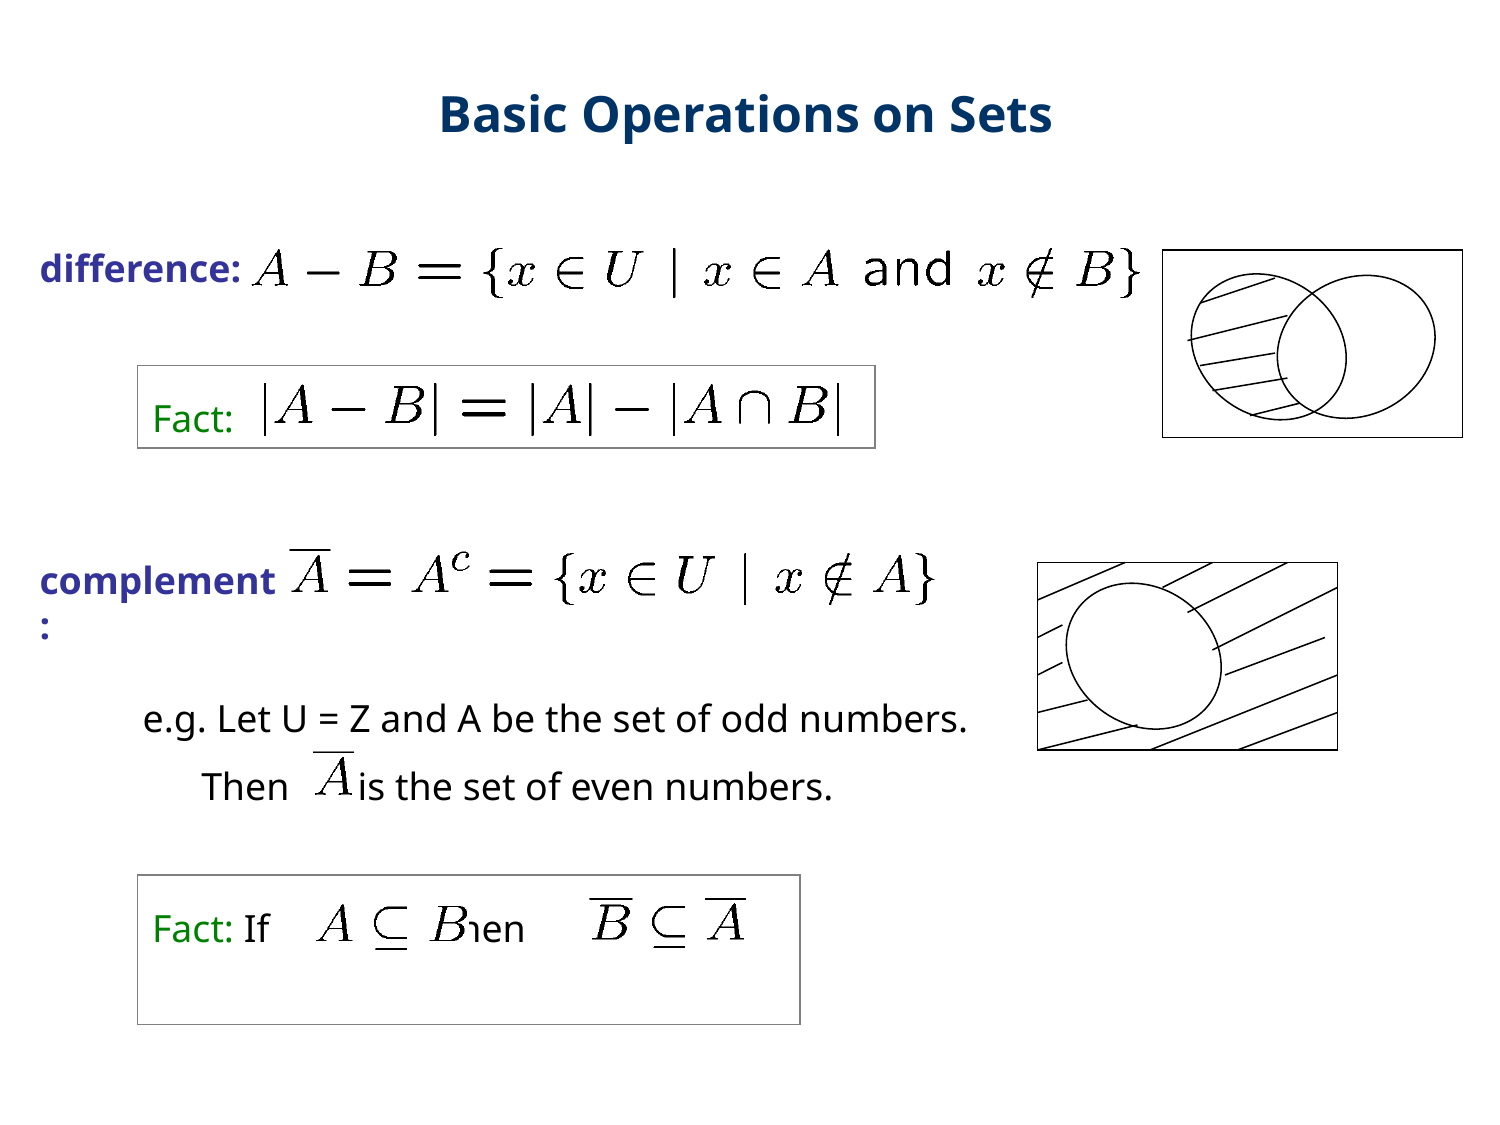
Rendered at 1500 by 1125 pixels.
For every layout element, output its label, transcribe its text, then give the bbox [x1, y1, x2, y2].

text_box e.g. Let U = Z and A be the set of odd numbers. Then is the set of even numbers. [127, 687, 984, 815]
picture [314, 902, 469, 952]
text_box [1037, 562, 1338, 750]
picture [587, 895, 748, 951]
text_box Fact: [137, 365, 875, 448]
picture [287, 549, 935, 607]
picture [262, 381, 840, 438]
text_box difference: [24, 237, 267, 298]
text_box Basic Operations on Sets [424, 74, 1068, 150]
text_box [1162, 249, 1463, 438]
text_box complement: [24, 549, 292, 655]
picture [249, 245, 1141, 301]
text_box Fact: If , then [137, 874, 800, 1025]
picture [312, 749, 354, 797]
